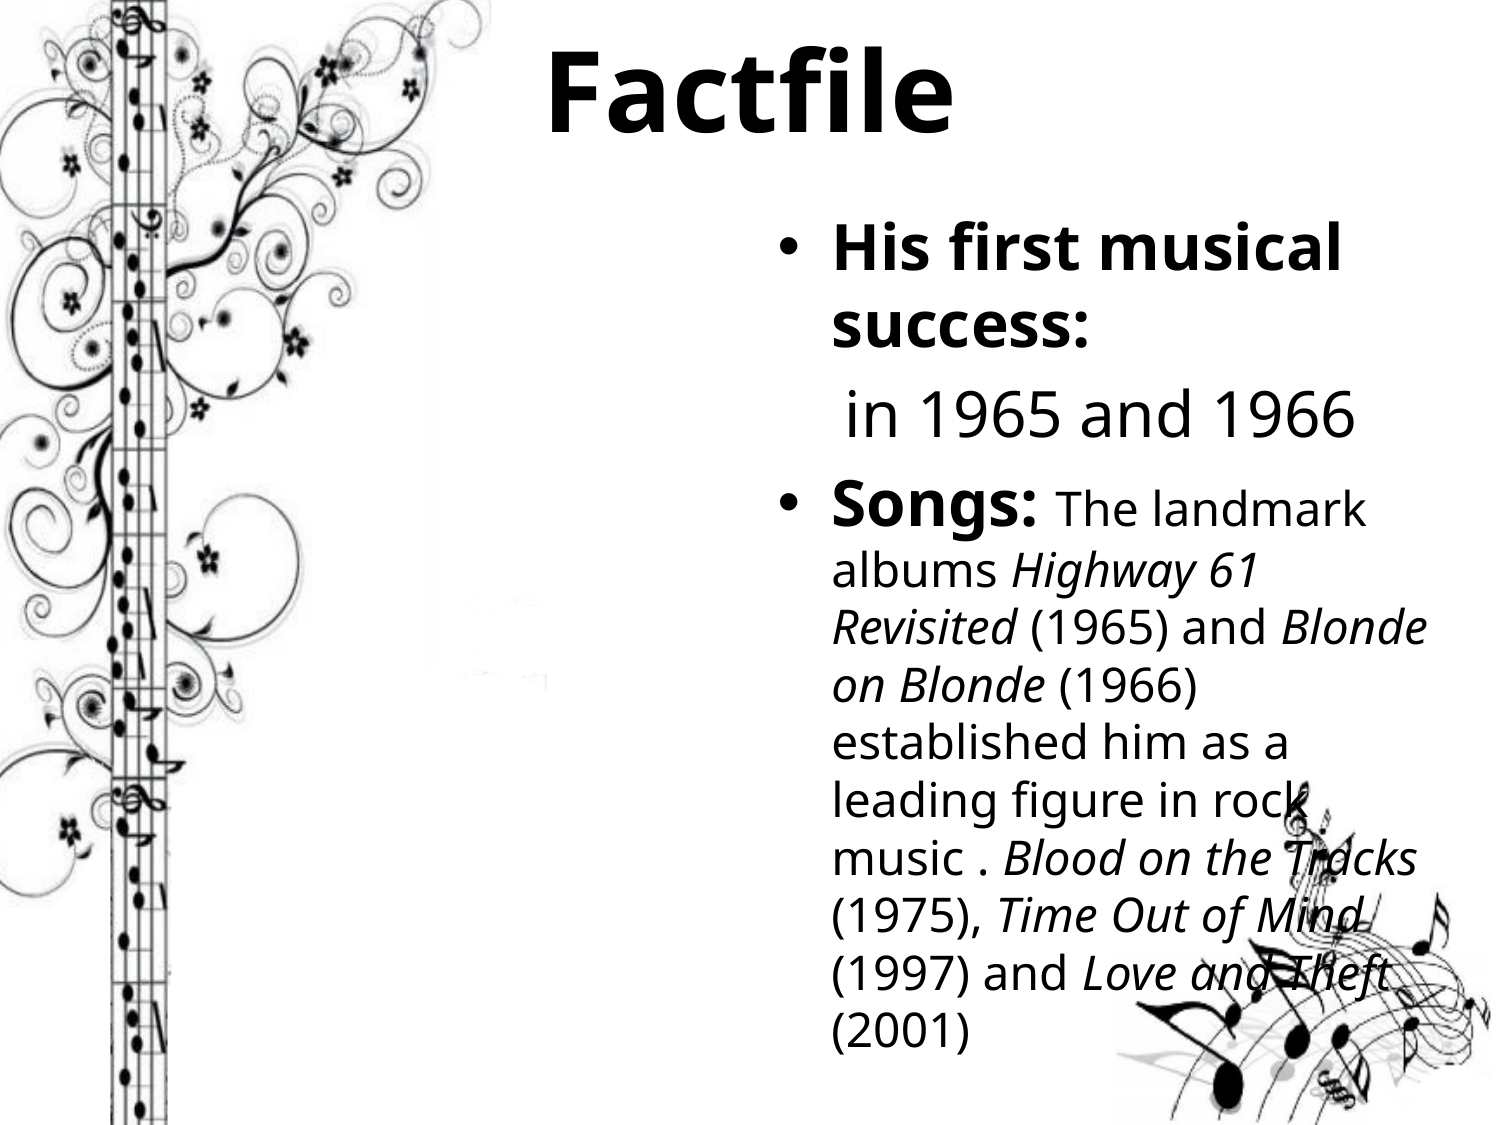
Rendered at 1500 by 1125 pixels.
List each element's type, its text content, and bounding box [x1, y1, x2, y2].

list His first musical success: in 1965 and 1966 Songs: The landmark albums Highway 61 Revisited (1965) and Blonde on Blonde (1966) established him as a leading figure in rock music . Blood on the Tracks (1975), Time Out of Mind (1997) and Love and Theft (2001) [762, 199, 1454, 1067]
title Factfile [75, 0, 1425, 176]
picture [0, 0, 1500, 1125]
